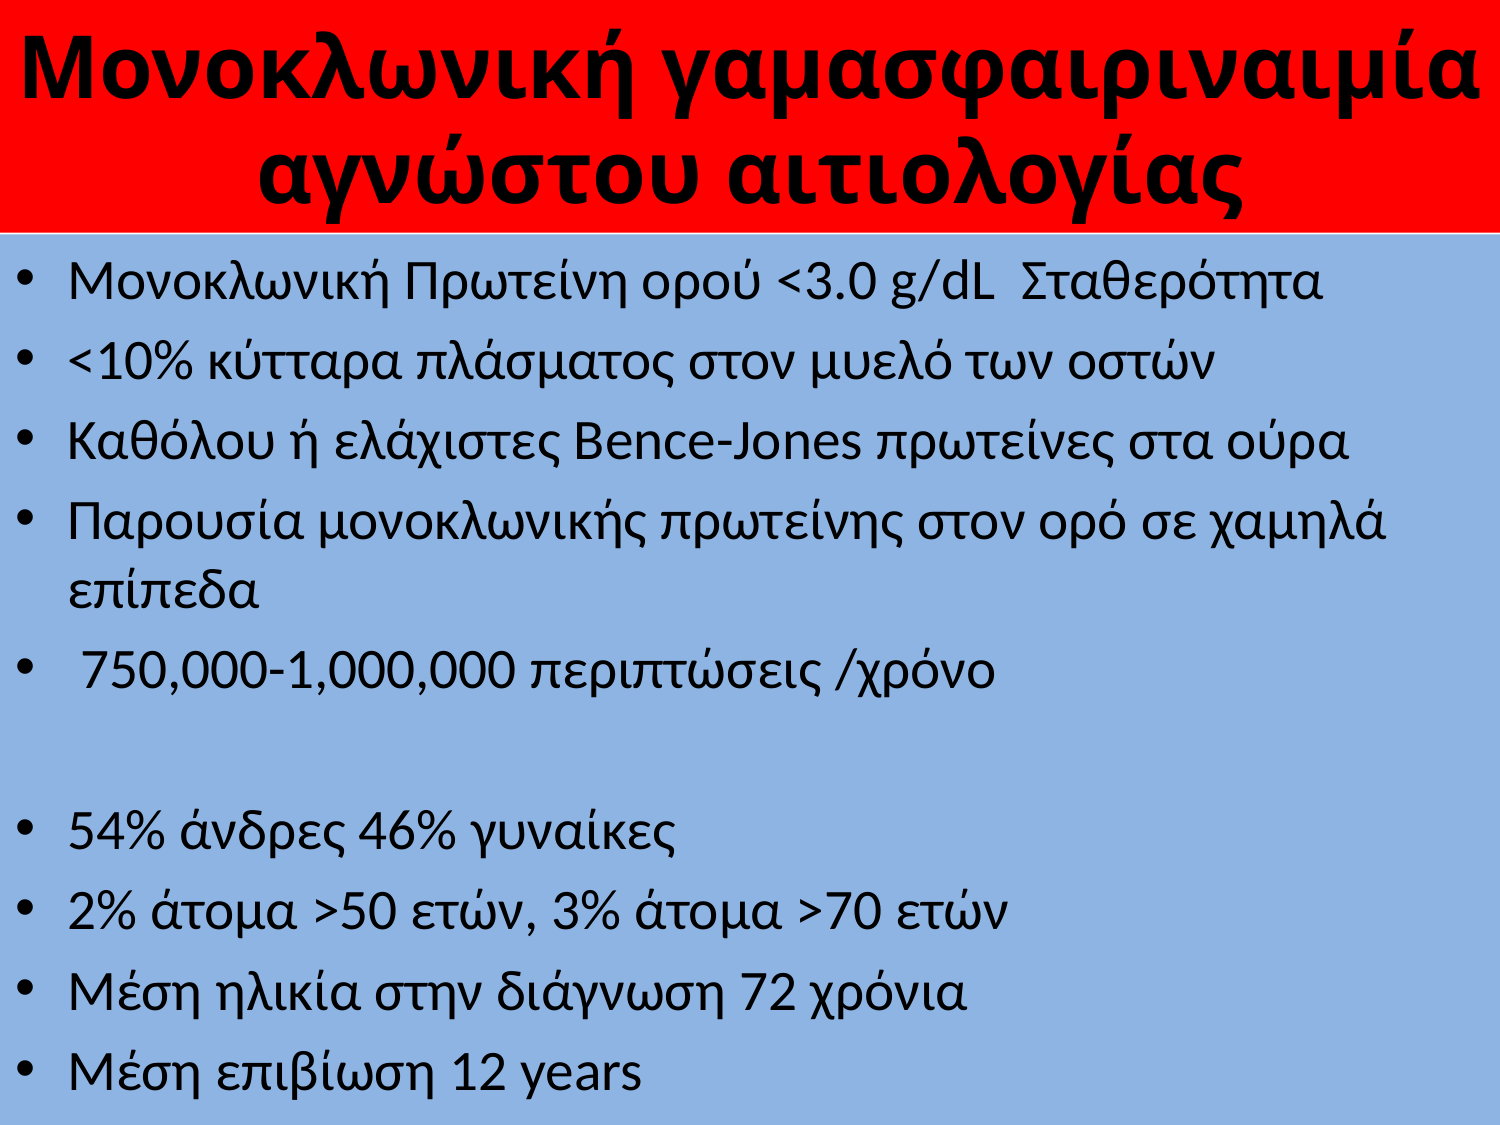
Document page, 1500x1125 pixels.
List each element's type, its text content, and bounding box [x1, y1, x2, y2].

title Μονοκλωνική γαμασφαιριναιμία αγνώστου αιτιολογίας [0, 0, 1500, 233]
list Μονοκλωνική Πρωτείνη ορού <3.0 g/dL Σταθερότητα <10% κύτταρα πλάσματος στον μυελό των οστών Καθόλου ή ελάχιστες Bence-Jones πρωτείνες στα ούρα Παρουσία μονοκλωνικής πρωτείνης στον ορό σε χαμηλά επίπεδα 750,000-1,000,000 περιπτώσεις /χρόνο 54% άνδρες 46% γυναίκες 2% άτομα >50 ετών, 3% άτομα >70 ετών Μέση ηλικία στην διάγνωση 72 χρόνια Μέση επιβίωση 12 years [0, 234, 1500, 1125]
